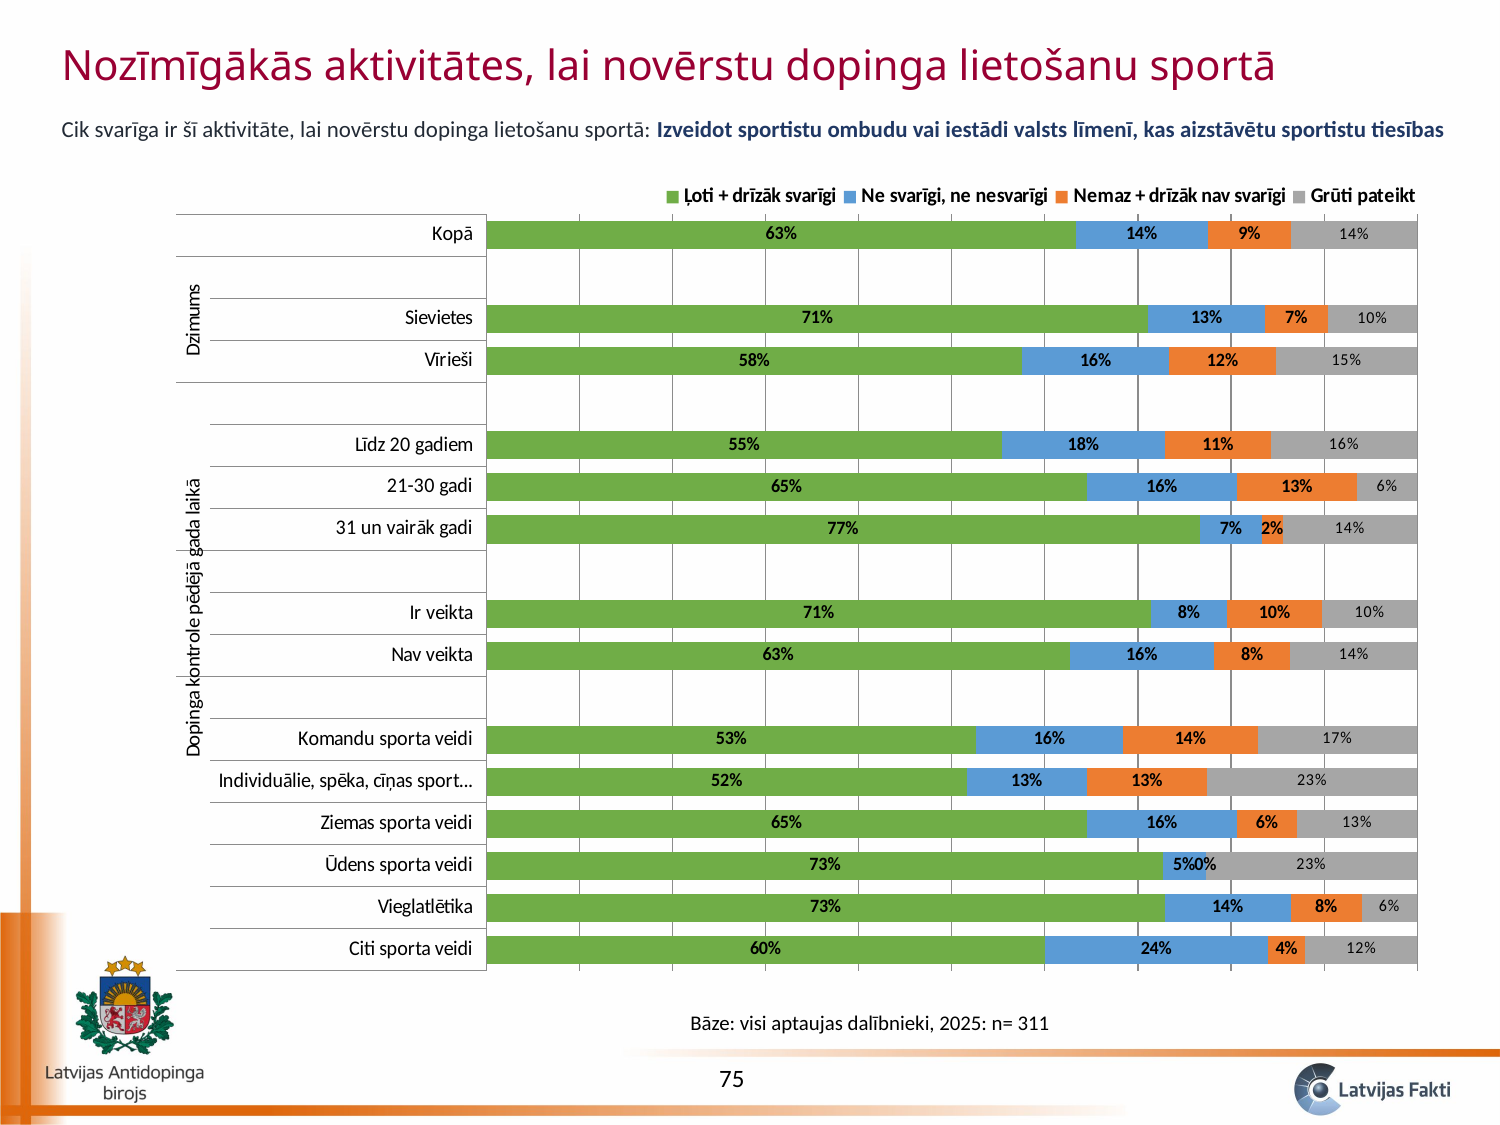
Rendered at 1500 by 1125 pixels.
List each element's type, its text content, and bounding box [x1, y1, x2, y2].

chart [175, 175, 1434, 984]
text_box Bāze: visi aptaujas dalībnieki, 2025: n= 311 [675, 1002, 1065, 1042]
text_box Cik svarīga ir šī aktivitāte, lai novērstu dopinga lietošanu sportā: Izveidot sportistu ombudu vai iestādi valsts līmenī, kas aizstāvētu sportistu tiesības [46, 107, 1475, 163]
picture [0, 0, 1500, 1125]
text_box Nozīmīgākās aktivitātes, lai novērstu dopinga lietošanu sportā [46, 15, 1453, 90]
text_box 75 [556, 1047, 907, 1108]
